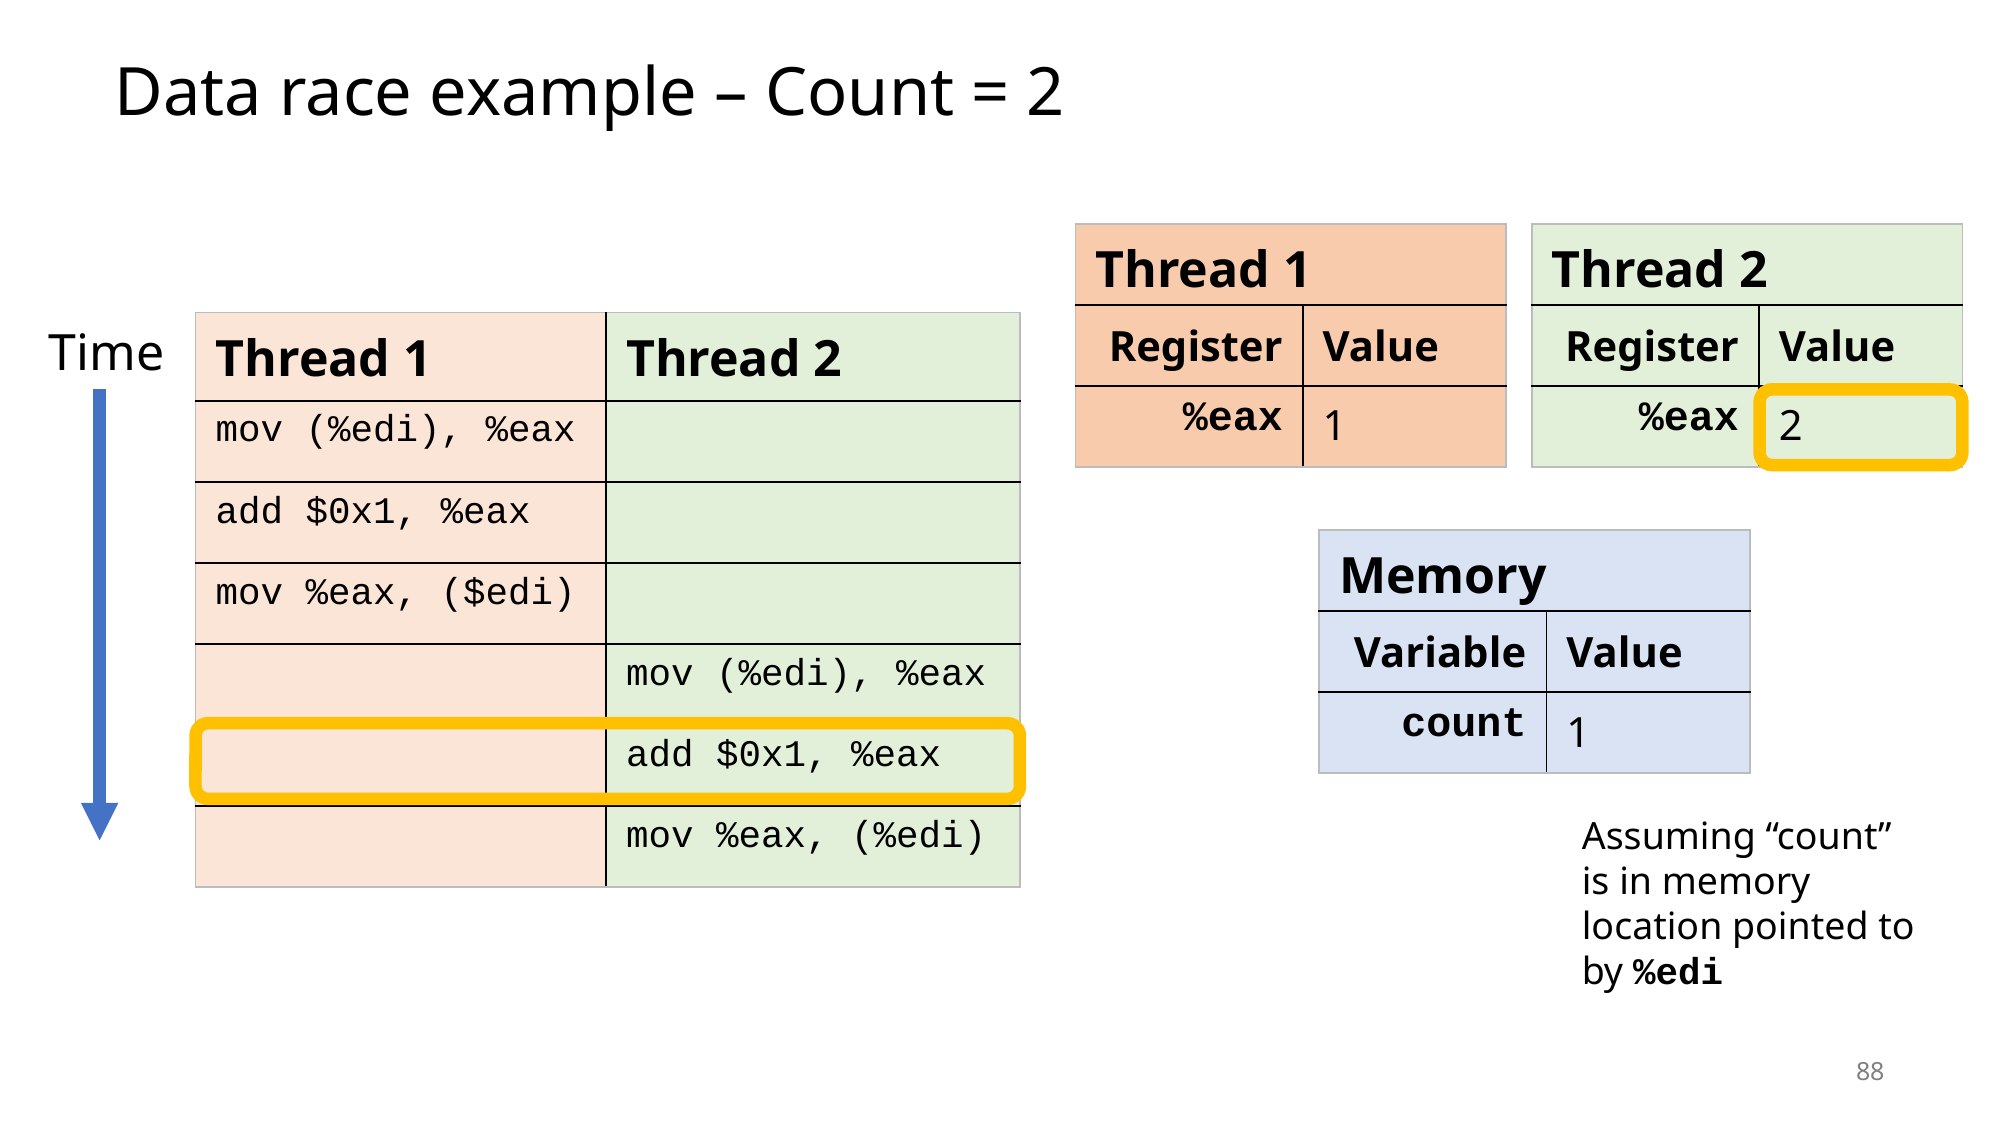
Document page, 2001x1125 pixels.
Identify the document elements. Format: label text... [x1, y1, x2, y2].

table_header Thread 1 [1076, 225, 1505, 304]
text_box [194, 722, 1021, 800]
title Data race example – Count = 2 [99, 37, 1900, 150]
table_cell [607, 564, 1019, 643]
table_cell [607, 402, 1019, 481]
table_header Thread 2 [1533, 225, 1962, 304]
text_box Time [33, 313, 198, 389]
table_cell count [1320, 693, 1546, 772]
table_cell Value [1760, 306, 1962, 385]
table_cell [196, 807, 605, 886]
table_cell [196, 795, 605, 805]
table_header Thread 2 [607, 313, 1019, 400]
slide_number 88 [1749, 1042, 1900, 1103]
table_cell 1 [1304, 387, 1505, 466]
table_cell mov %eax, ($edi) [196, 564, 605, 643]
table_cell mov (%edi), %eax [607, 645, 1019, 724]
table_cell Value [1304, 306, 1505, 385]
table_cell Register [1076, 306, 1302, 385]
table_cell [196, 645, 605, 724]
table_cell 1 [1547, 693, 1749, 772]
table_cell %eax [1533, 387, 1758, 466]
table_cell %eax [1076, 387, 1302, 466]
table_cell Register [1533, 306, 1758, 385]
table_header Memory [1320, 531, 1749, 610]
table_cell Value [1547, 612, 1749, 691]
text_box [1758, 388, 1964, 467]
table_cell 2 [1760, 387, 1962, 394]
table_cell add $0x1, %eax [607, 795, 1019, 805]
table_cell [607, 483, 1019, 562]
table_cell add $0x1, %eax [196, 483, 605, 562]
table_cell Variable [1320, 612, 1546, 691]
text_box Assuming “count” is in memory location pointed to by %edi [1567, 804, 1933, 1000]
table_cell mov (%edi), %eax [196, 402, 605, 481]
table_cell mov %eax, (%edi) [607, 807, 1019, 886]
table_header Thread 1 [196, 313, 605, 400]
